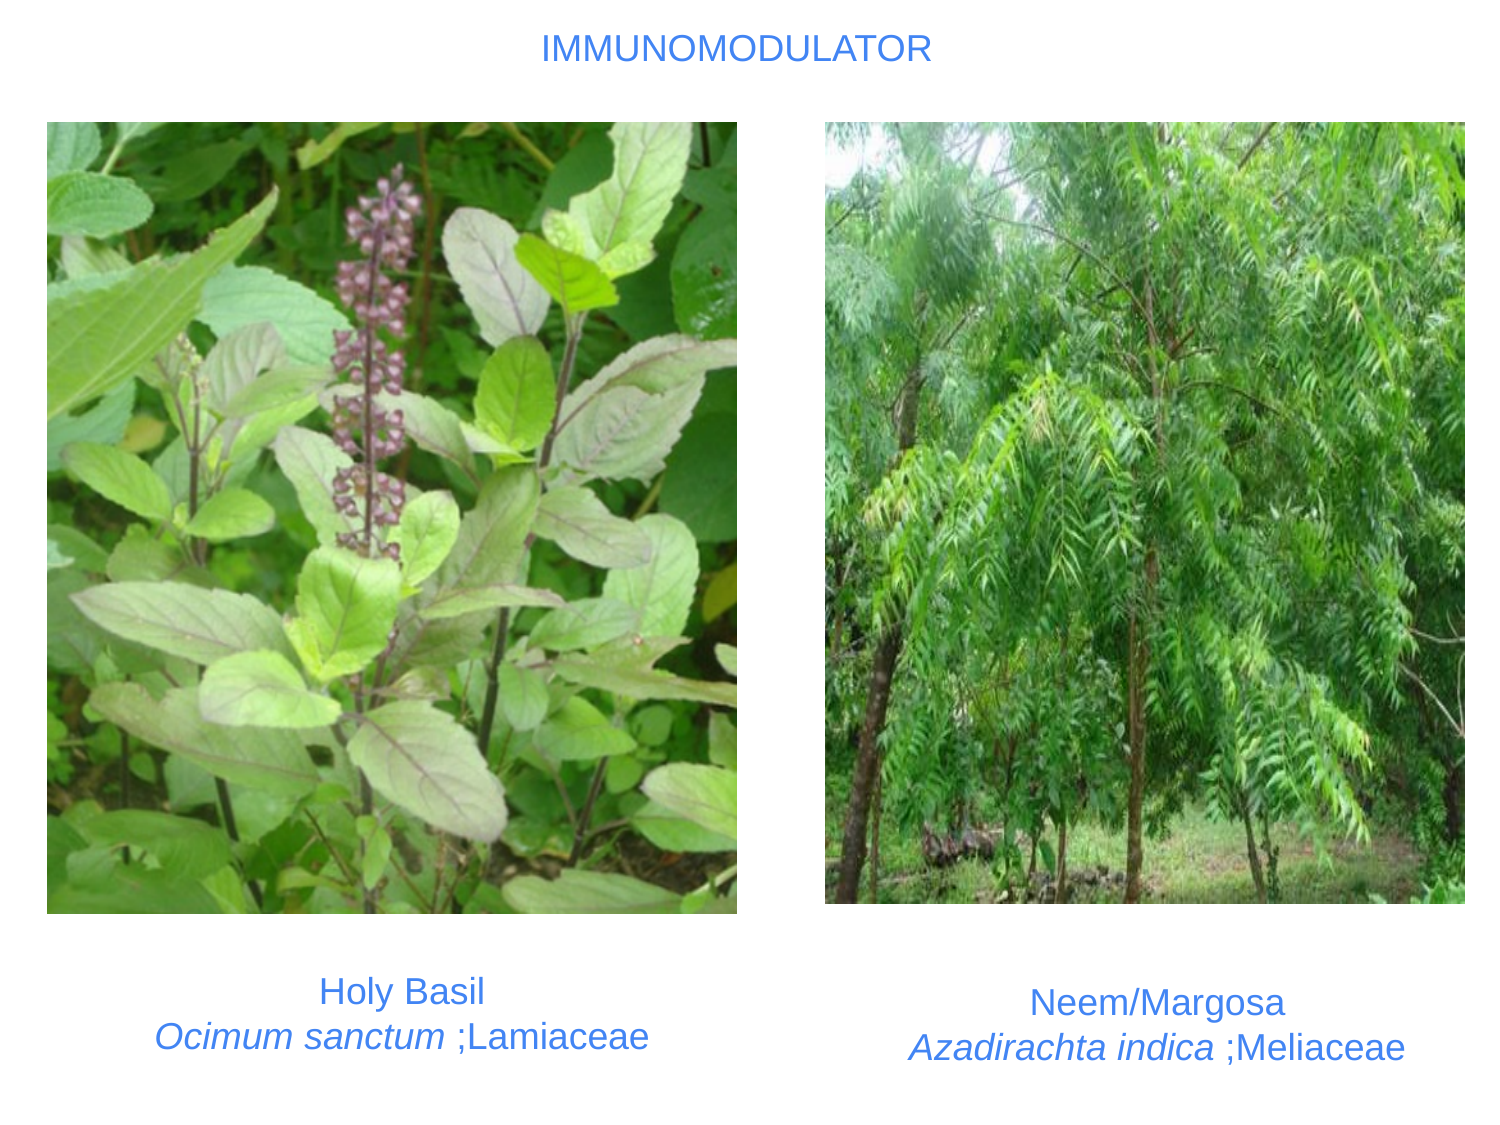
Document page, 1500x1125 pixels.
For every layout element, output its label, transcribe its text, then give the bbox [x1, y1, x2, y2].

picture [824, 122, 1465, 904]
text_box IMMUNOMODULATOR [525, 16, 974, 122]
picture [47, 122, 737, 914]
text_box Holy Basil Ocimum sanctum ;Lamiaceae [77, 959, 727, 1065]
text_box Neem/Margosa Azadirachta indica ;Meliaceae [840, 970, 1475, 1076]
